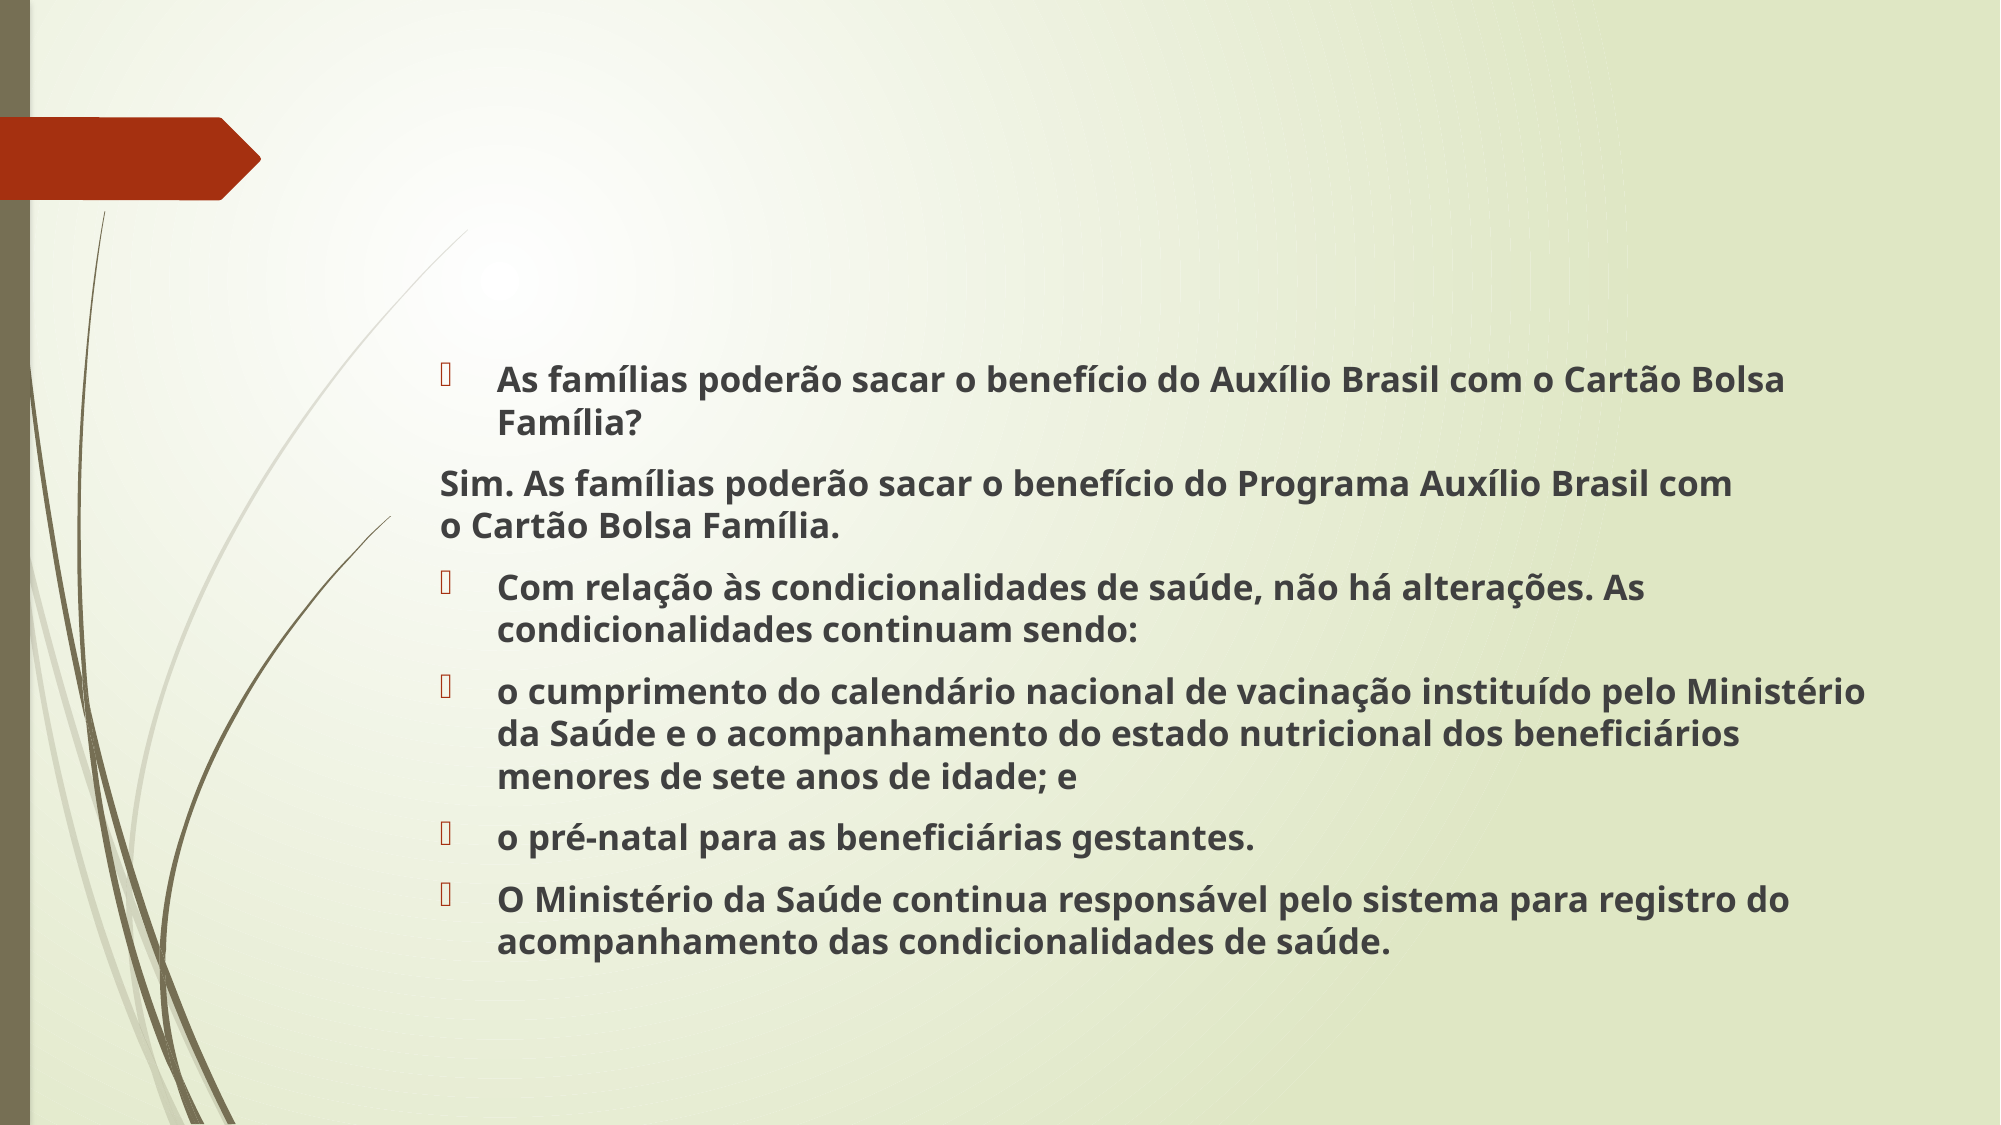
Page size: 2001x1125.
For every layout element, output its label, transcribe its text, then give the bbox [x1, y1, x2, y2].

list As famílias poderão sacar o benefício do Auxílio Brasil com o Cartão Bolsa Família? Sim. As famílias poderão sacar o benefício do Programa Auxílio Brasil com o Cartão Bolsa Família. Com relação às condicionalidades de saúde, não há alterações. As condicionalidades continuam sendo: o cumprimento do calendário nacional de vacinação instituído pelo Ministério da Saúde e o acompanhamento do estado nutricional dos beneficiários menores de sete anos de idade; e o pré-natal para as beneficiárias gestantes. O Ministério da Saúde continua responsável pelo sistema para registro do acompanhamento das condicionalidades de saúde. [424, 350, 1888, 970]
